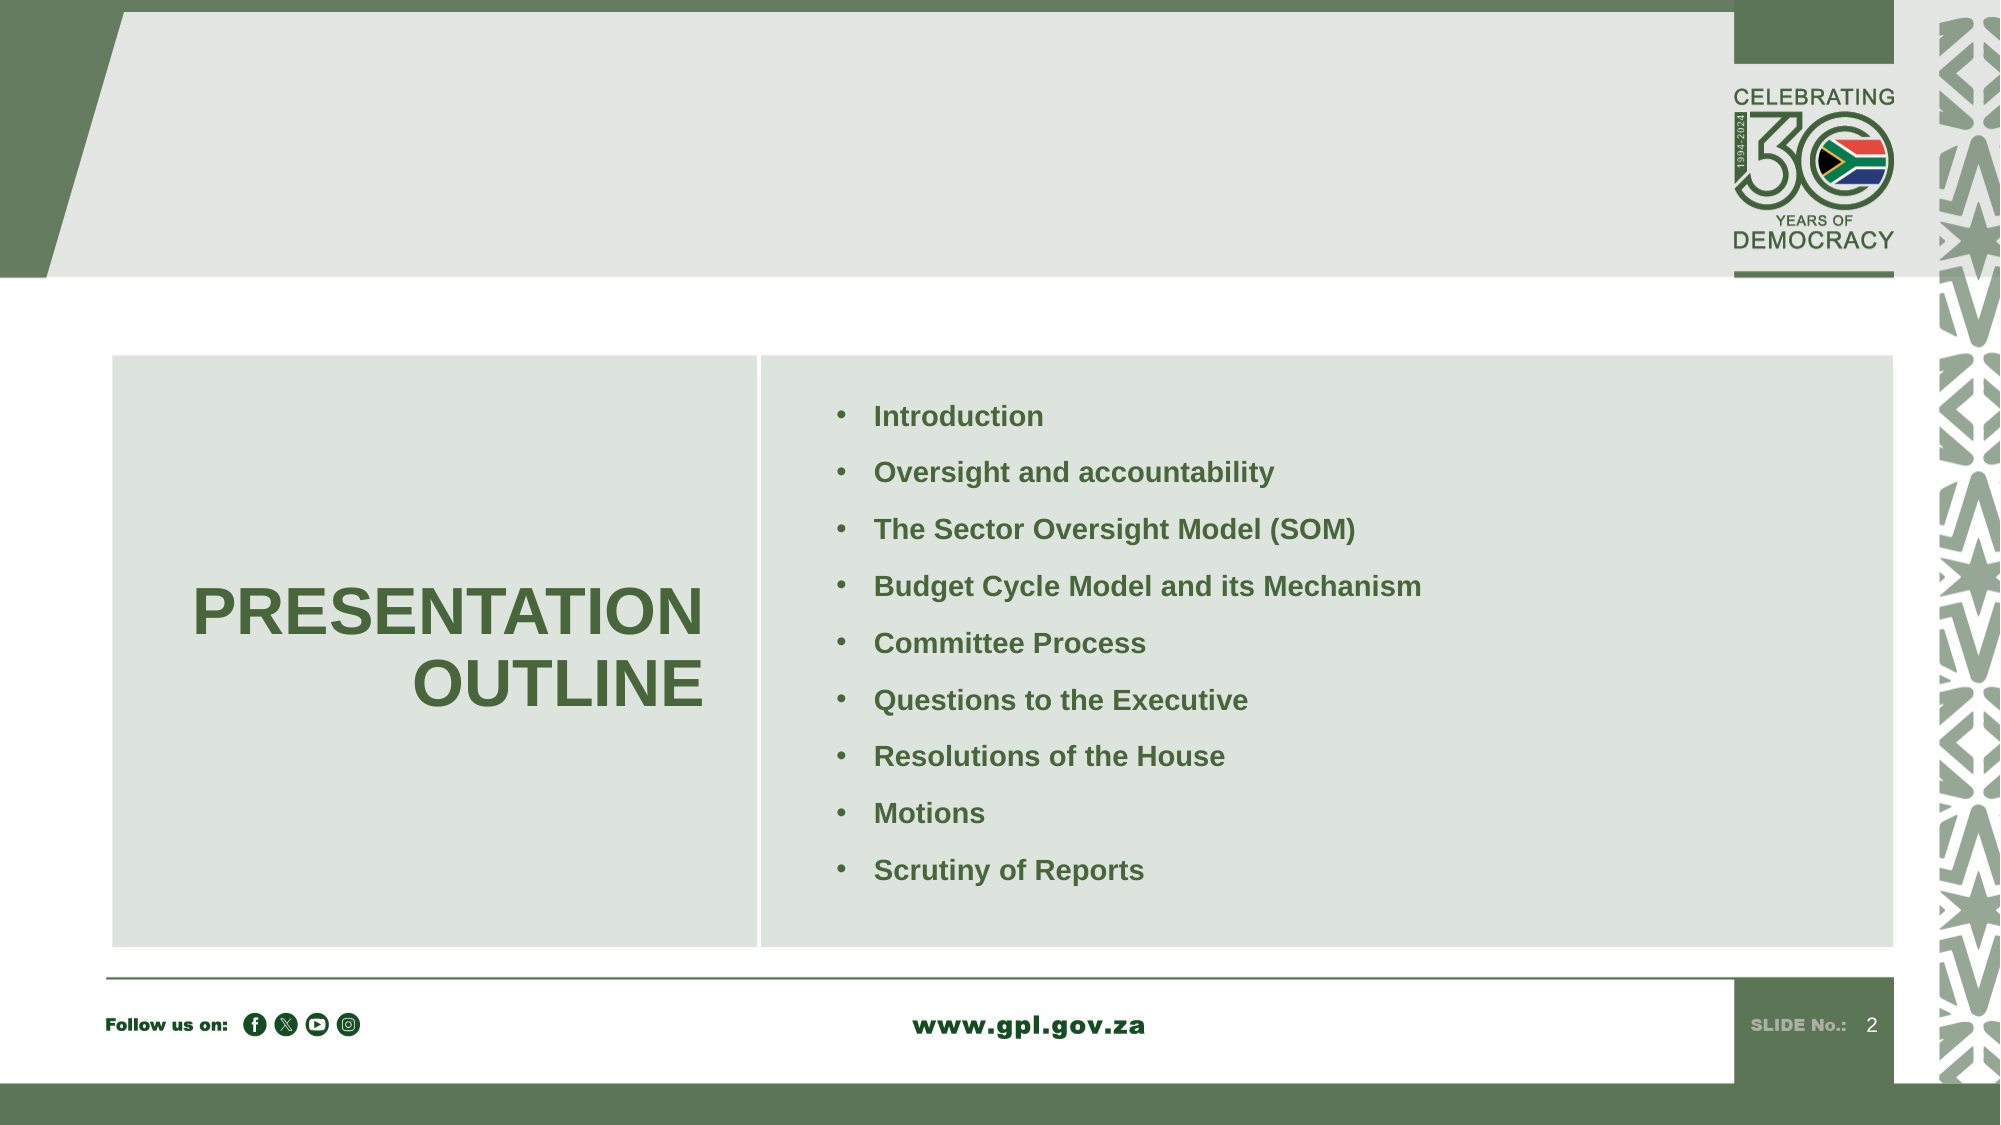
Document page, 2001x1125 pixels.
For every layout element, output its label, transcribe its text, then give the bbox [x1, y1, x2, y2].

list Introduction Oversight and accountability The Sector Oversight Model (SOM) Budget Cycle Model and its Mechanism Committee Process Questions to the Executive Resolutions of the House Motions Scrutiny of Reports [821, 354, 1893, 947]
text_box [111, 354, 1894, 949]
title PRESENTATION OUTLINE [112, 352, 721, 945]
picture [0, 0, 2000, 1125]
slide_number 2 [1442, 983, 1893, 1066]
